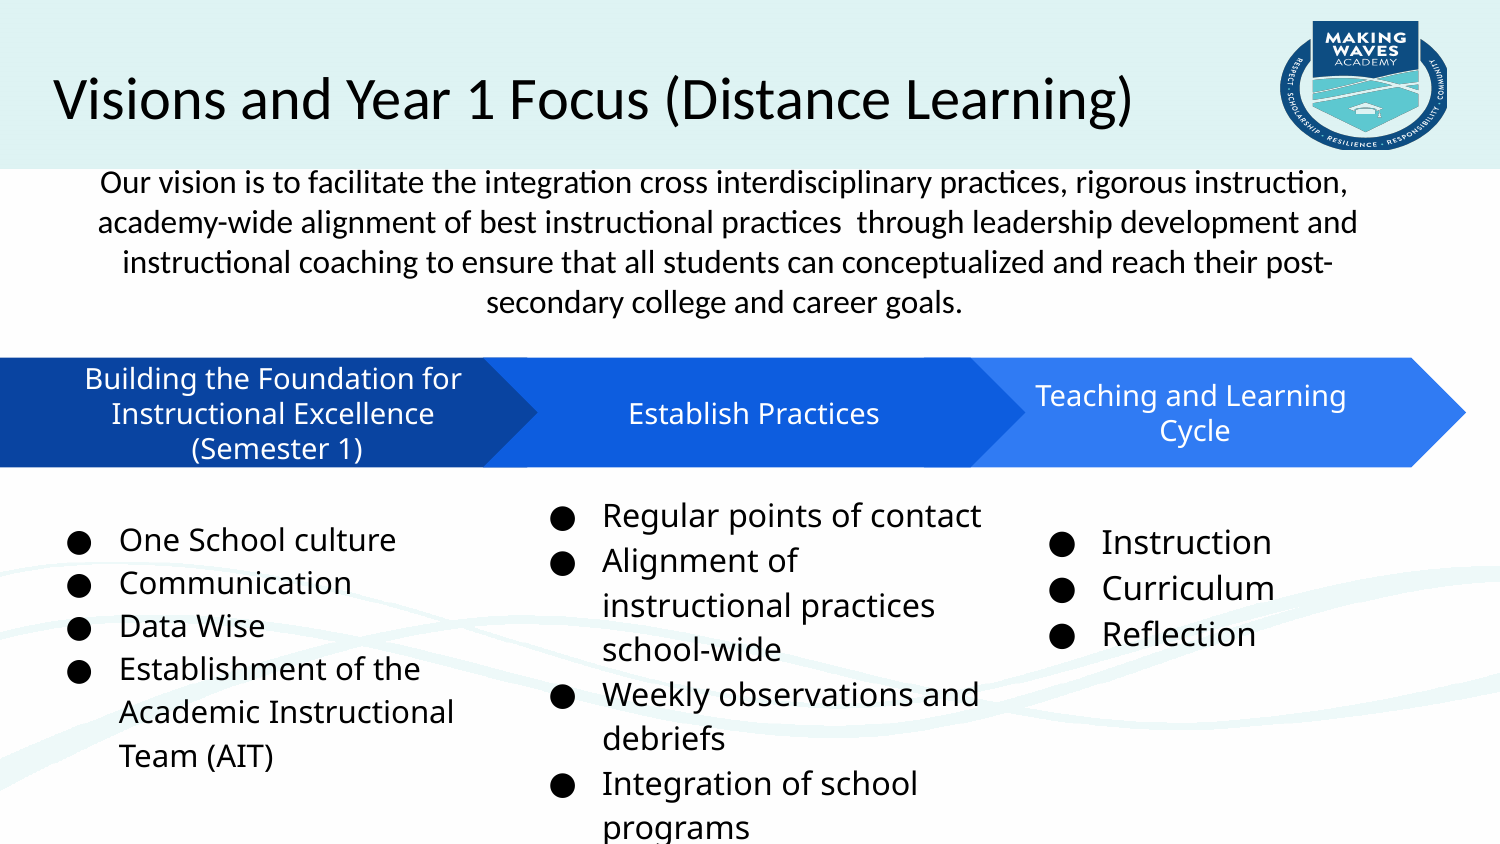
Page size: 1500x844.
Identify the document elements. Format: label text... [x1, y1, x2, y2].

list Our vision is to facilitate the integration cross interdisciplinary practices, rigorous instruction, academy-wide alignment of best instructional practices through leadership development and instructional coaching to ensure that all students can conceptualized and reach their post-secondary college and career goals. [38, 145, 1419, 356]
picture [0, 0, 1500, 844]
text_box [482, 357, 1026, 844]
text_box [1026, 357, 1467, 844]
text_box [0, 357, 481, 844]
list Visions and Year 1 Focus (Distance Learning) [38, 44, 1232, 150]
